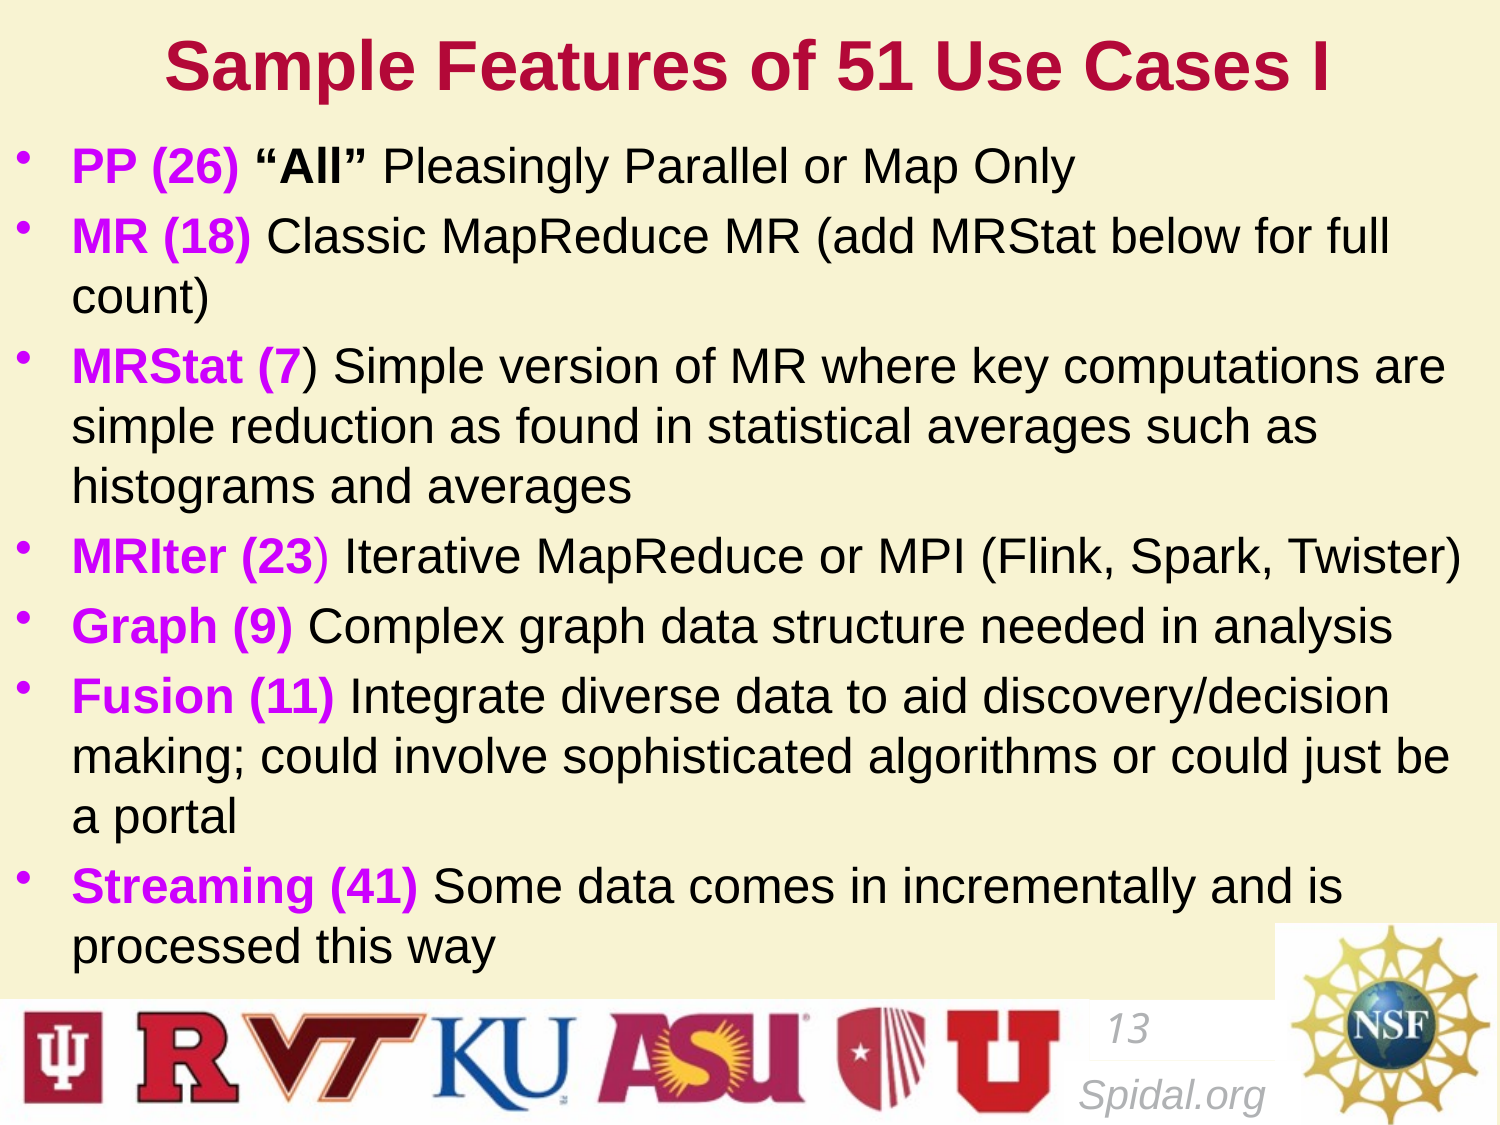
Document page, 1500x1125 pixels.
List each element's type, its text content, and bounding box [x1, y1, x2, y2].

picture [0, 1013, 1089, 1125]
picture [1288, 923, 1497, 1125]
title Sample Features of 51 Use Cases I [0, 0, 1497, 125]
list PP (26) “All” Pleasingly Parallel or Map Only MR (18) Classic MapReduce MR (add MRStat below for full count) MRStat (7) Simple version of MR where key computations are simple reduction as found in statistical averages such as histograms and averages MRIter (23) Iterative MapReduce or MPI (Flink, Spark, Twister) Graph (9) Complex graph data structure needed in analysis Fusion (11) Integrate diverse data to aid discovery/decision making; could involve sophisticated algorithms or could just be a portal Streaming (41) Some data comes in incrementally and is processed this way [0, 126, 1488, 1013]
